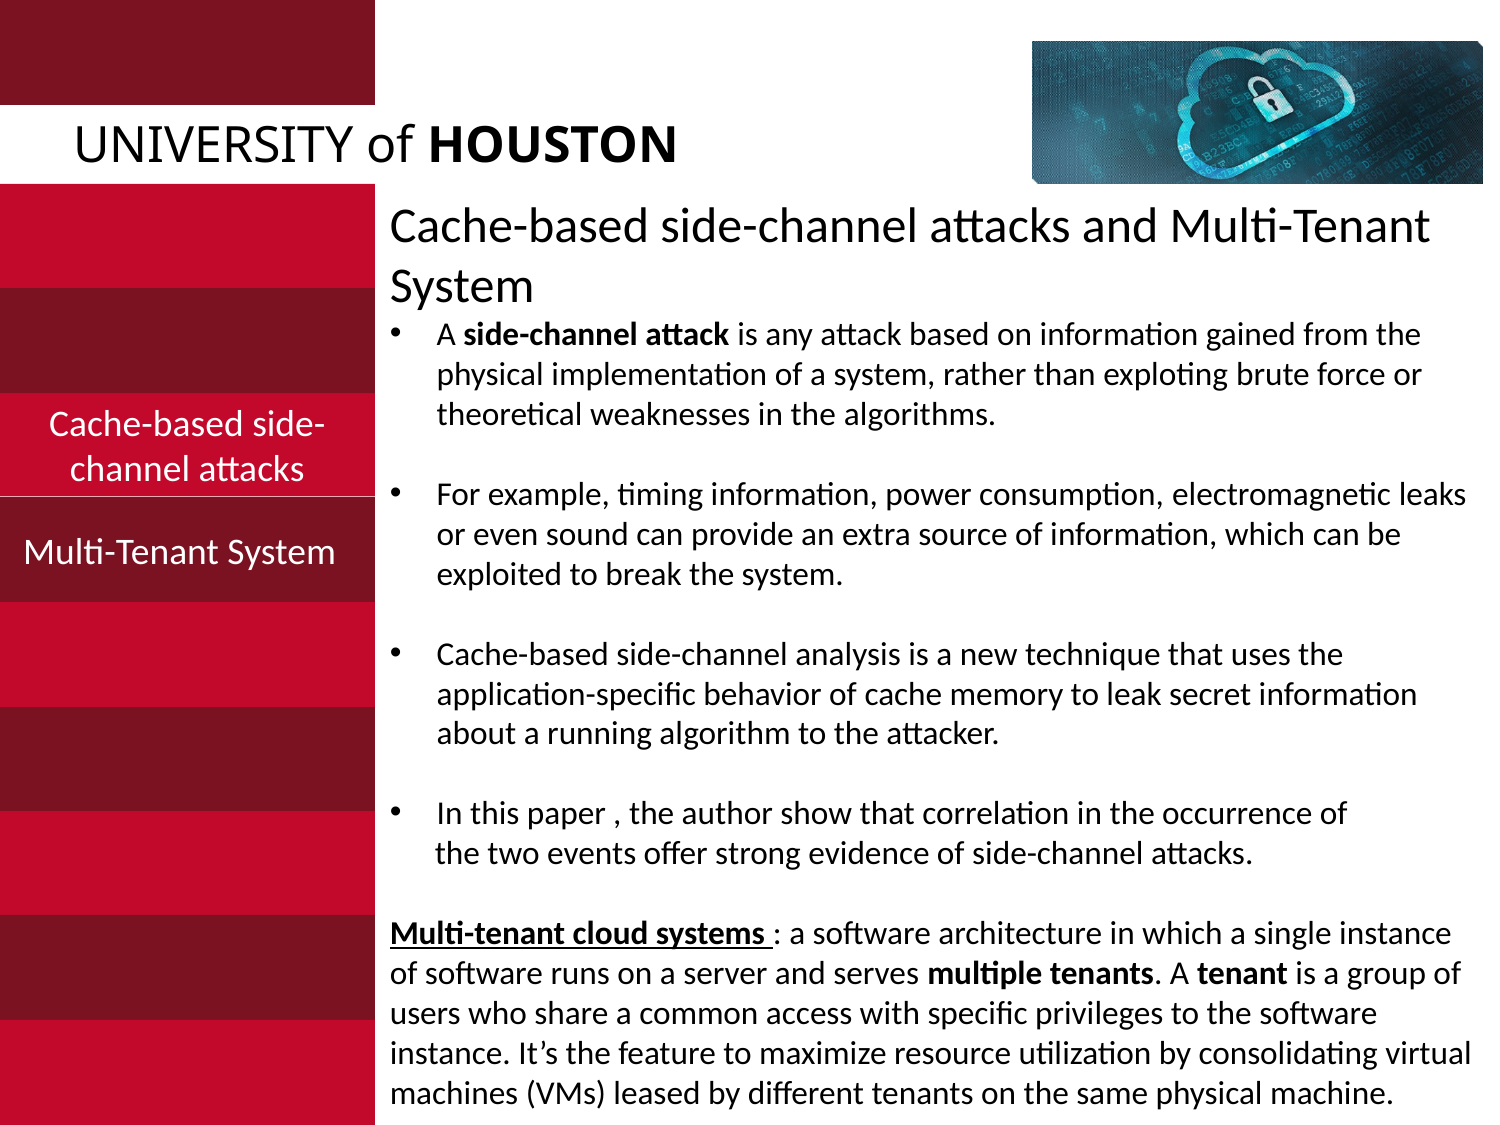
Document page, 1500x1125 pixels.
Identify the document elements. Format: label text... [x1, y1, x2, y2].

text_box Multi-Tenant System [0, 497, 374, 602]
text_box A side-channel attack is any attack based on information gained from the physical implementation of a system, rather than exploting brute force or theoretical weaknesses in the algorithms. For example, timing information, power consumption, electromagnetic leaks or even sound can provide an extra source of information, which can be exploited to break the system. Cache-based side-channel analysis is a new technique that uses the application-specific behavior of cache memory to leak secret information about a running algorithm to the attacker. In this paper , the author show that correlation in the occurrence of the two events offer strong evidence of side-channel attacks. Multi-tenant cloud systems : a software architecture in which a single instance of software runs on a server and serves multiple tenants. A tenant is a group of users who share a common access with specific privileges to the software instance. It’s the feature to maximize resource utilization by consolidating virtual machines (VMs) leased by different tenants on the same physical machine. [374, 304, 1500, 1119]
text_box Cache-based side-channel attacks and Multi-Tenant System [374, 185, 1493, 304]
text_box [0, 914, 374, 1019]
text_box [0, 288, 374, 394]
picture [1032, 41, 1483, 184]
text_box Cache-based side-channel attacks [0, 394, 374, 497]
text_box [0, 0, 375, 105]
text_box [0, 602, 374, 708]
text_box UNIVERSITY of HOUSTON [58, 104, 695, 180]
text_box [0, 811, 374, 914]
text_box [0, 708, 374, 811]
text_box [0, 183, 375, 288]
text_box [0, 1019, 375, 1125]
